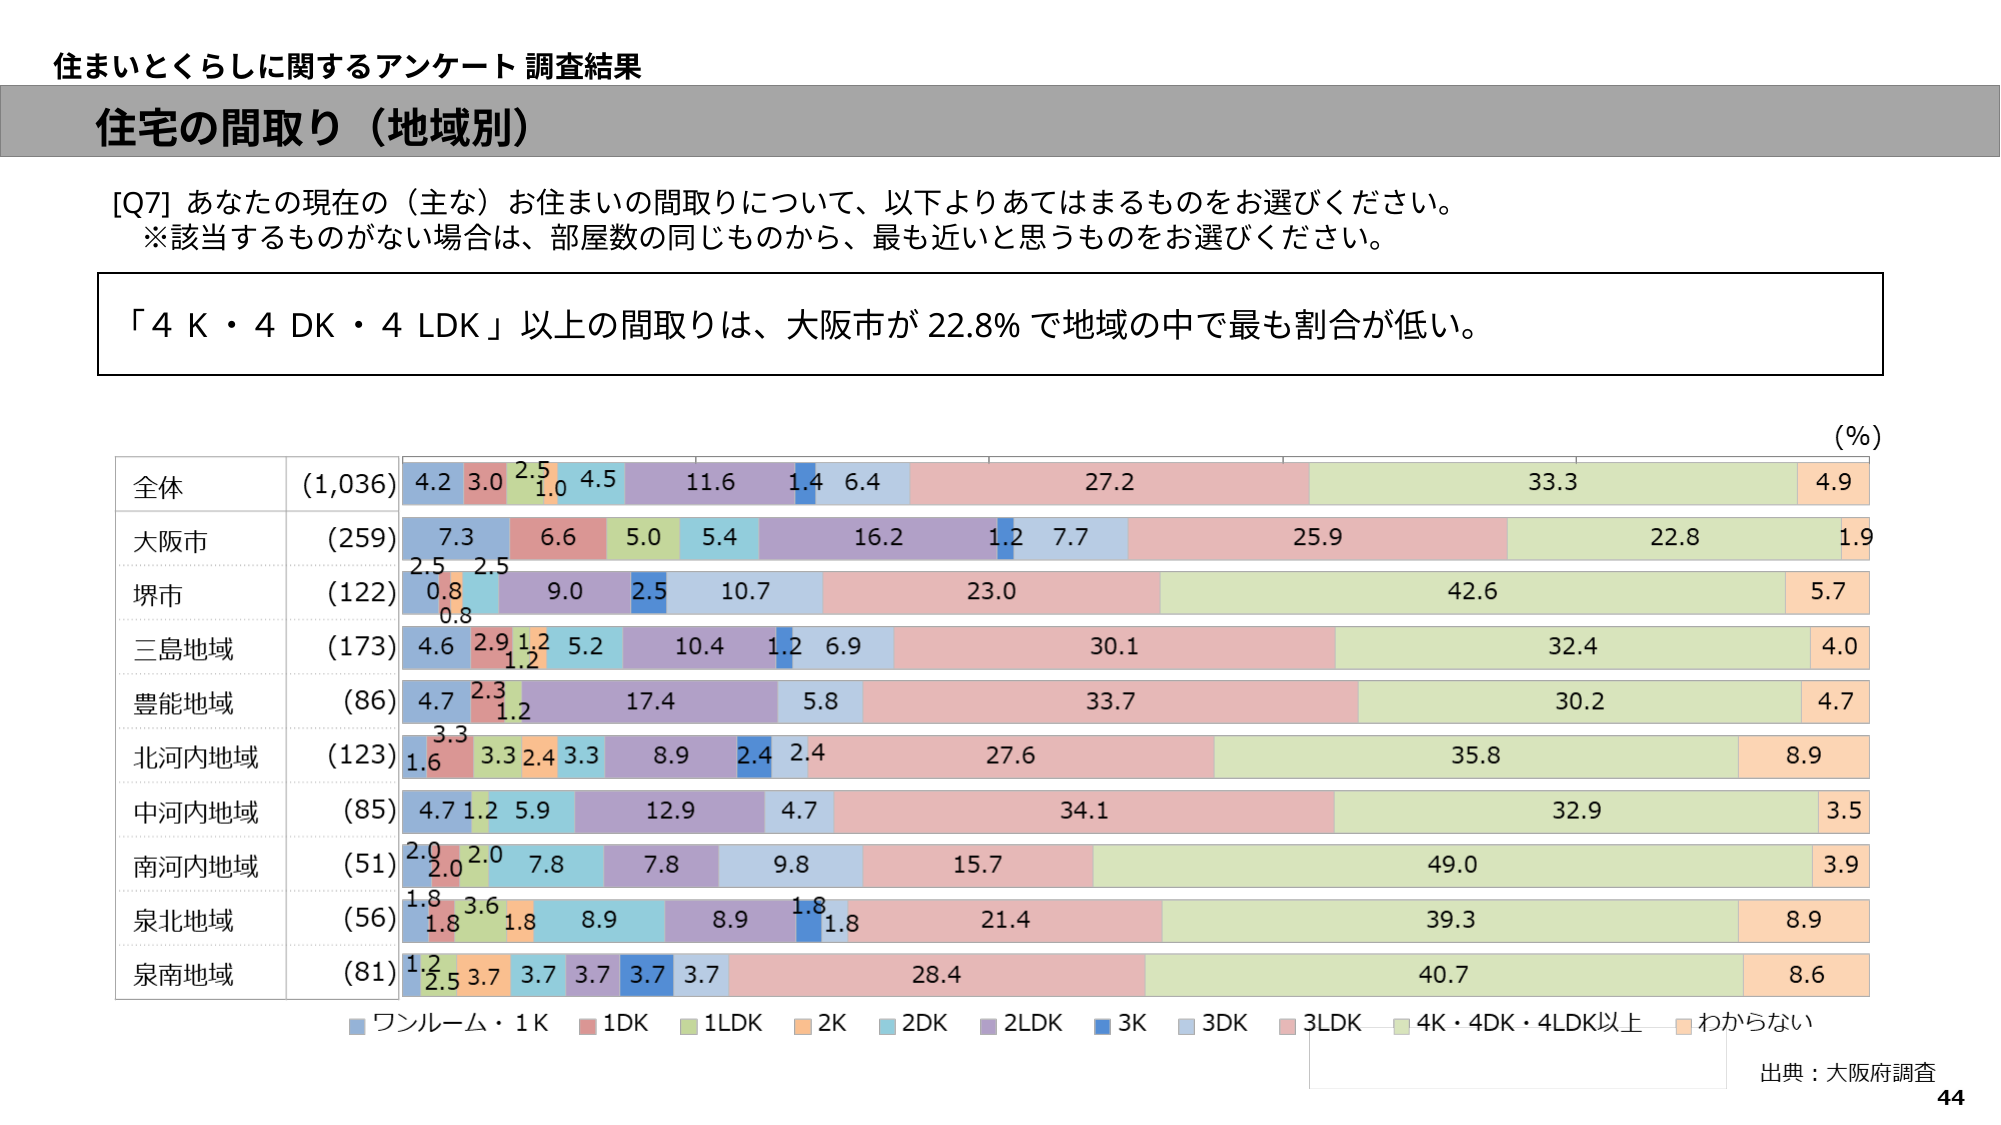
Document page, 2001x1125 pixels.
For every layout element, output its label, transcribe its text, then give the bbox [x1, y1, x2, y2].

text_box [Q7] あなたの現在の（主な）お住まいの間取りについて、以下よりあてはまるものをお選びください。 ※該当するものがない場合は、部屋数の同じものから、最も近いと思うものをお選びください。 [97, 177, 1936, 262]
text_box 住まいとくらしに関するアンケート 調査結果 [53, 47, 1138, 83]
text_box [0, 85, 2000, 157]
picture [113, 416, 1981, 1125]
text_box 住宅の間取り（地域別） [52, 94, 1533, 149]
text_box 「４K・４DK・４LDK」以上の間取りは、大阪市が22.8%で地域の中で最も割合が低い。 [97, 272, 1884, 376]
